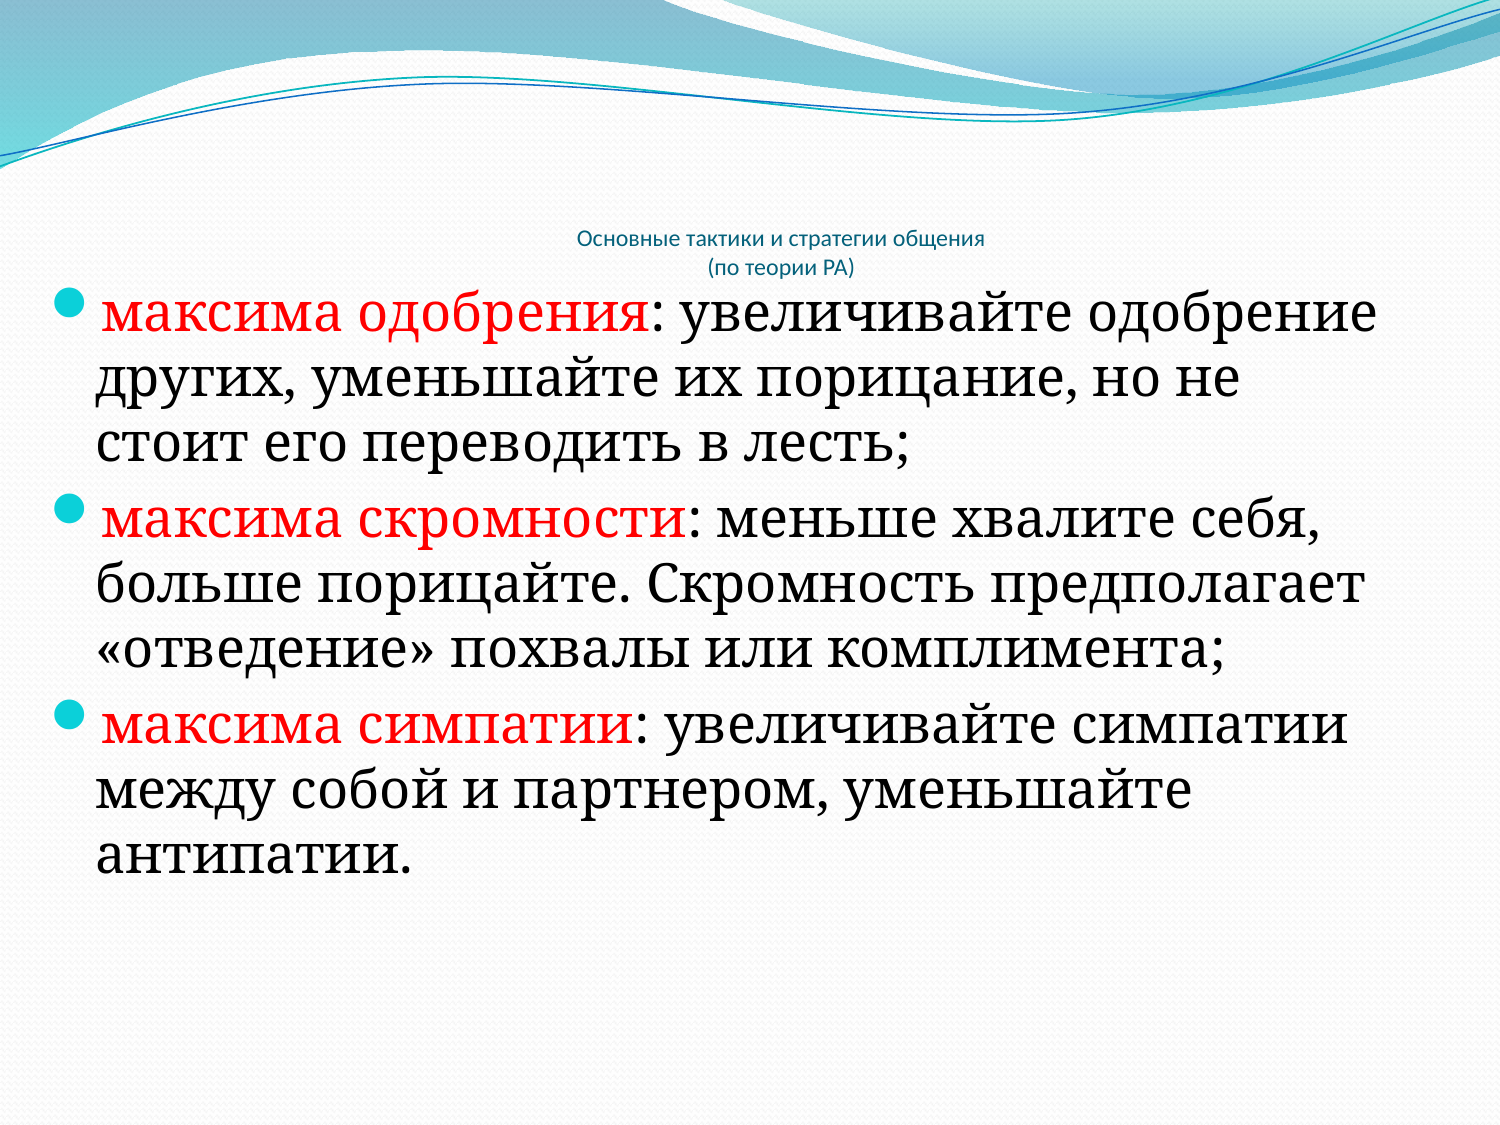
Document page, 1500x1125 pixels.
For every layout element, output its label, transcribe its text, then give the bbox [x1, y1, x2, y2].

title Основные тактики и стратегии общения (по теории РА) [112, 125, 1451, 280]
list максима одобрения: увеличивайте одобрение других, уменьшайте их порицание, но не стоит его переводить в лесть; максима скромности: меньше хвалите себя, больше порицайте. Скромность предполагает «отведение» похвалы или комплимента; максима симпатии: увеличивайте симпатии между собой и партнером, уменьшайте антипатии. [35, 269, 1425, 973]
